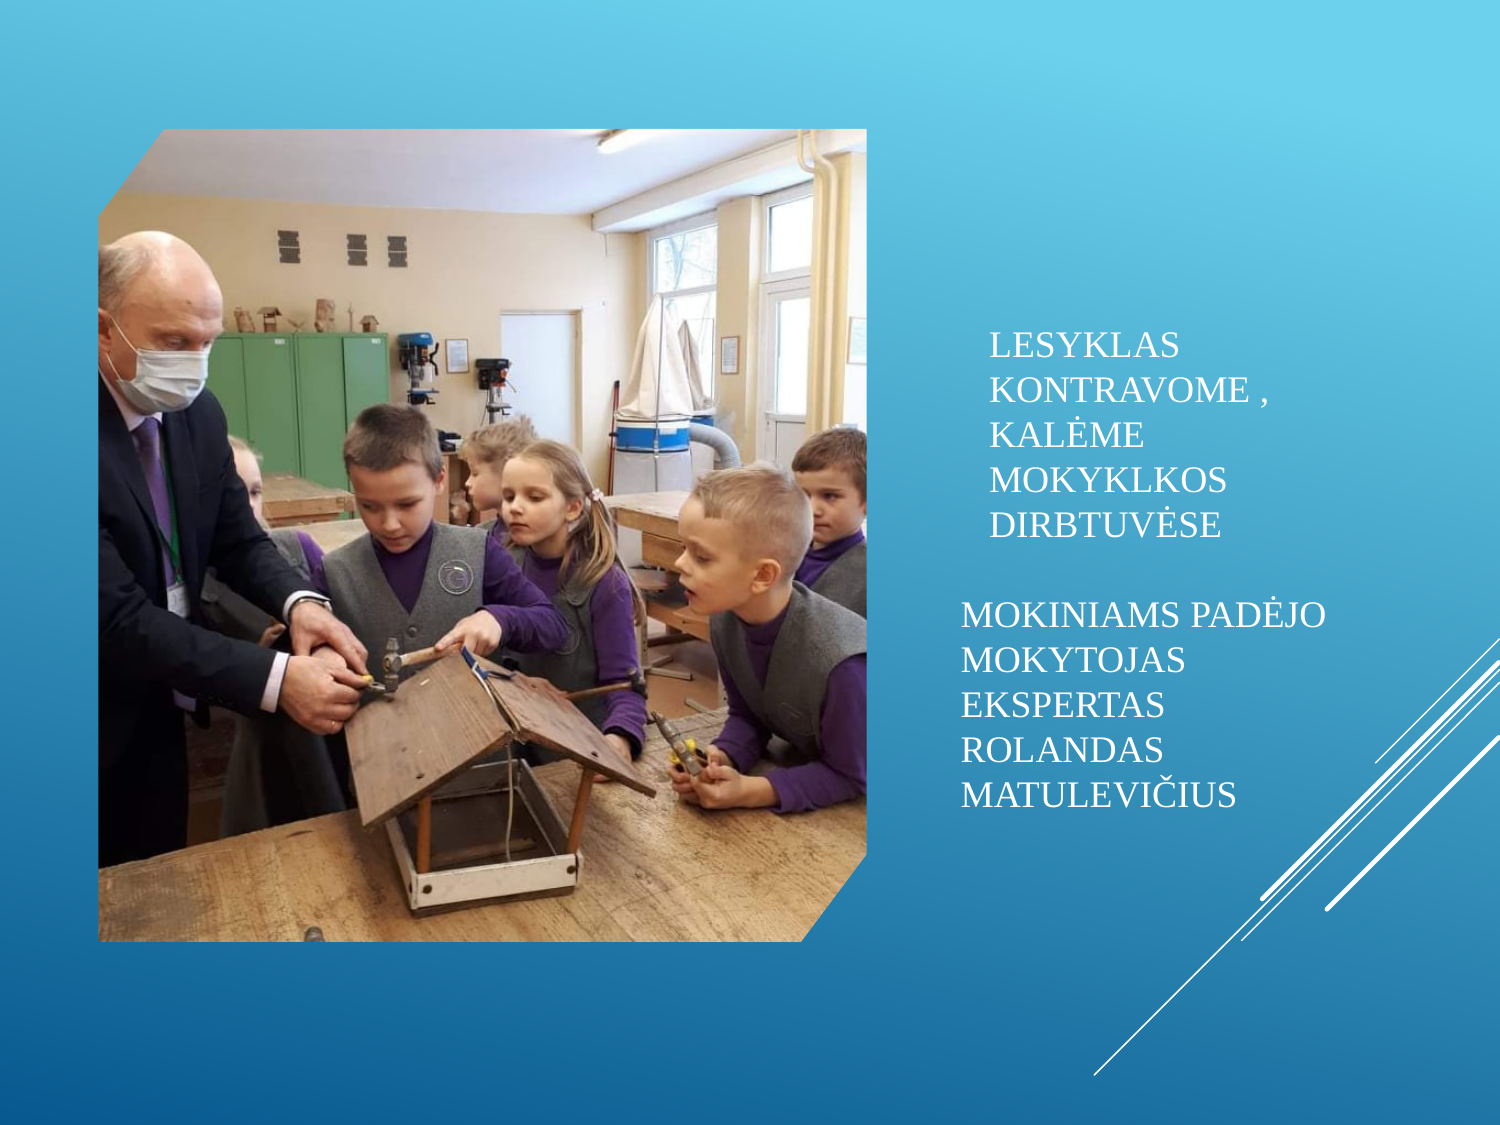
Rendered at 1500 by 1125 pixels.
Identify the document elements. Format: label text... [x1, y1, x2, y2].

title Lesyklas kontravome , kalėme mokyklkos dirbtuvėse Mokiniams padėjo mokytojas ekspertas Rolandas Matulevičius [926, 103, 1416, 823]
picture [98, 128, 867, 943]
